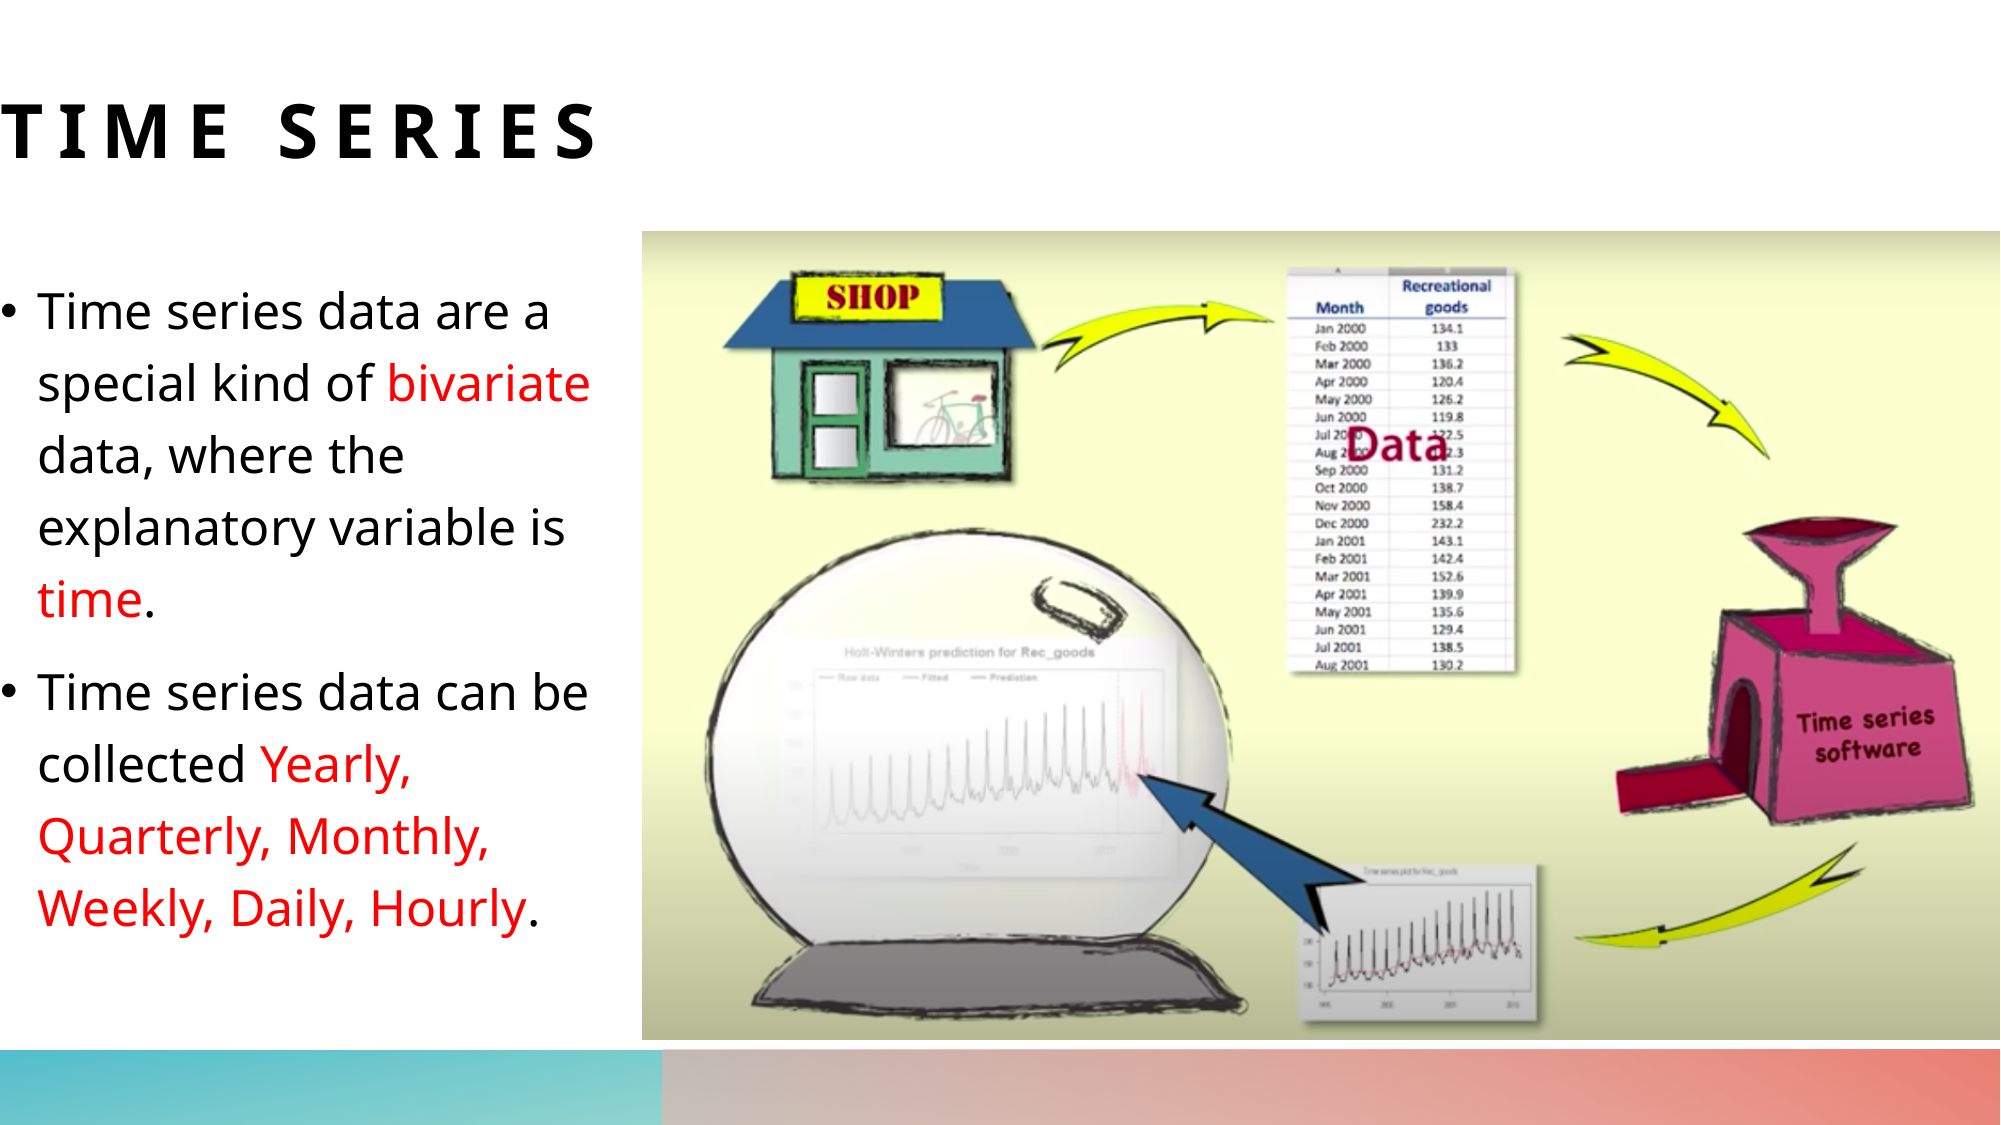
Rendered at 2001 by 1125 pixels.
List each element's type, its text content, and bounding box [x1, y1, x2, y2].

title Time Series [0, 0, 1680, 174]
picture [642, 231, 2000, 1040]
list Time series data are a special kind of bivariate data, where the explanatory variable is time. Time series data can be collected Yearly, Quarterly, Monthly, Weekly, Daily, Hourly. [0, 267, 600, 917]
